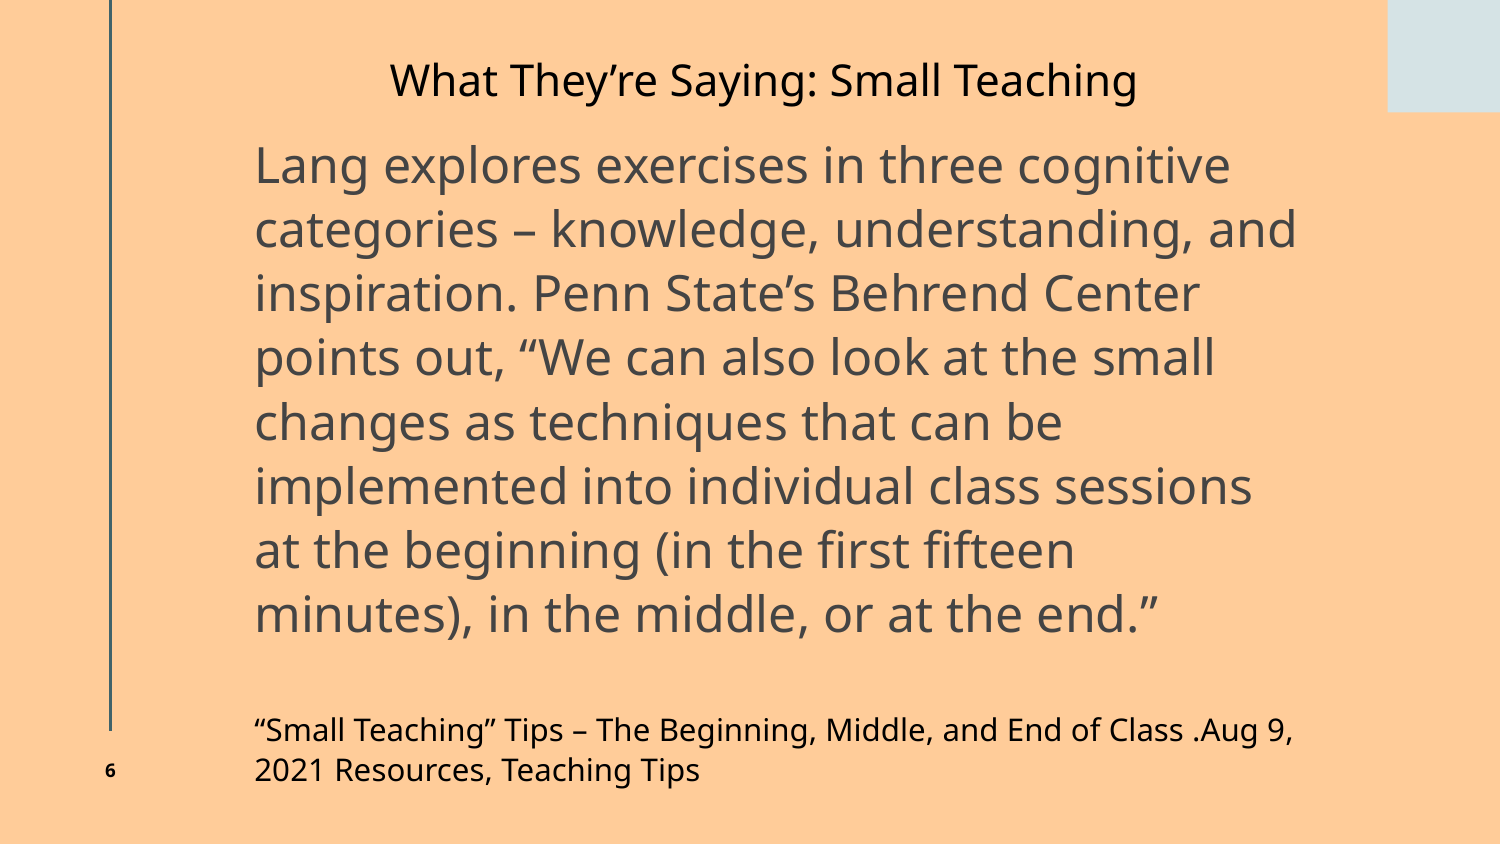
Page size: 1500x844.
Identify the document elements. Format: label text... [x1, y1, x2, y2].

slide_number 6 [50, 731, 170, 812]
list Lang explores exercises in three cognitive categories – knowledge, understanding, and inspiration. Penn State’s Behrend Center points out, “We can also look at the small changes as techniques that can be implemented into individual class sessions at the beginning (in the first fifteen minutes), in the middle, or at the end.” “Small Teaching” Tips – The Beginning, Middle, and End of Class .Aug 9, 2021 Resources, Teaching Tips [254, 129, 1307, 793]
title What They’re Saying: Small Teaching [180, 51, 1364, 114]
